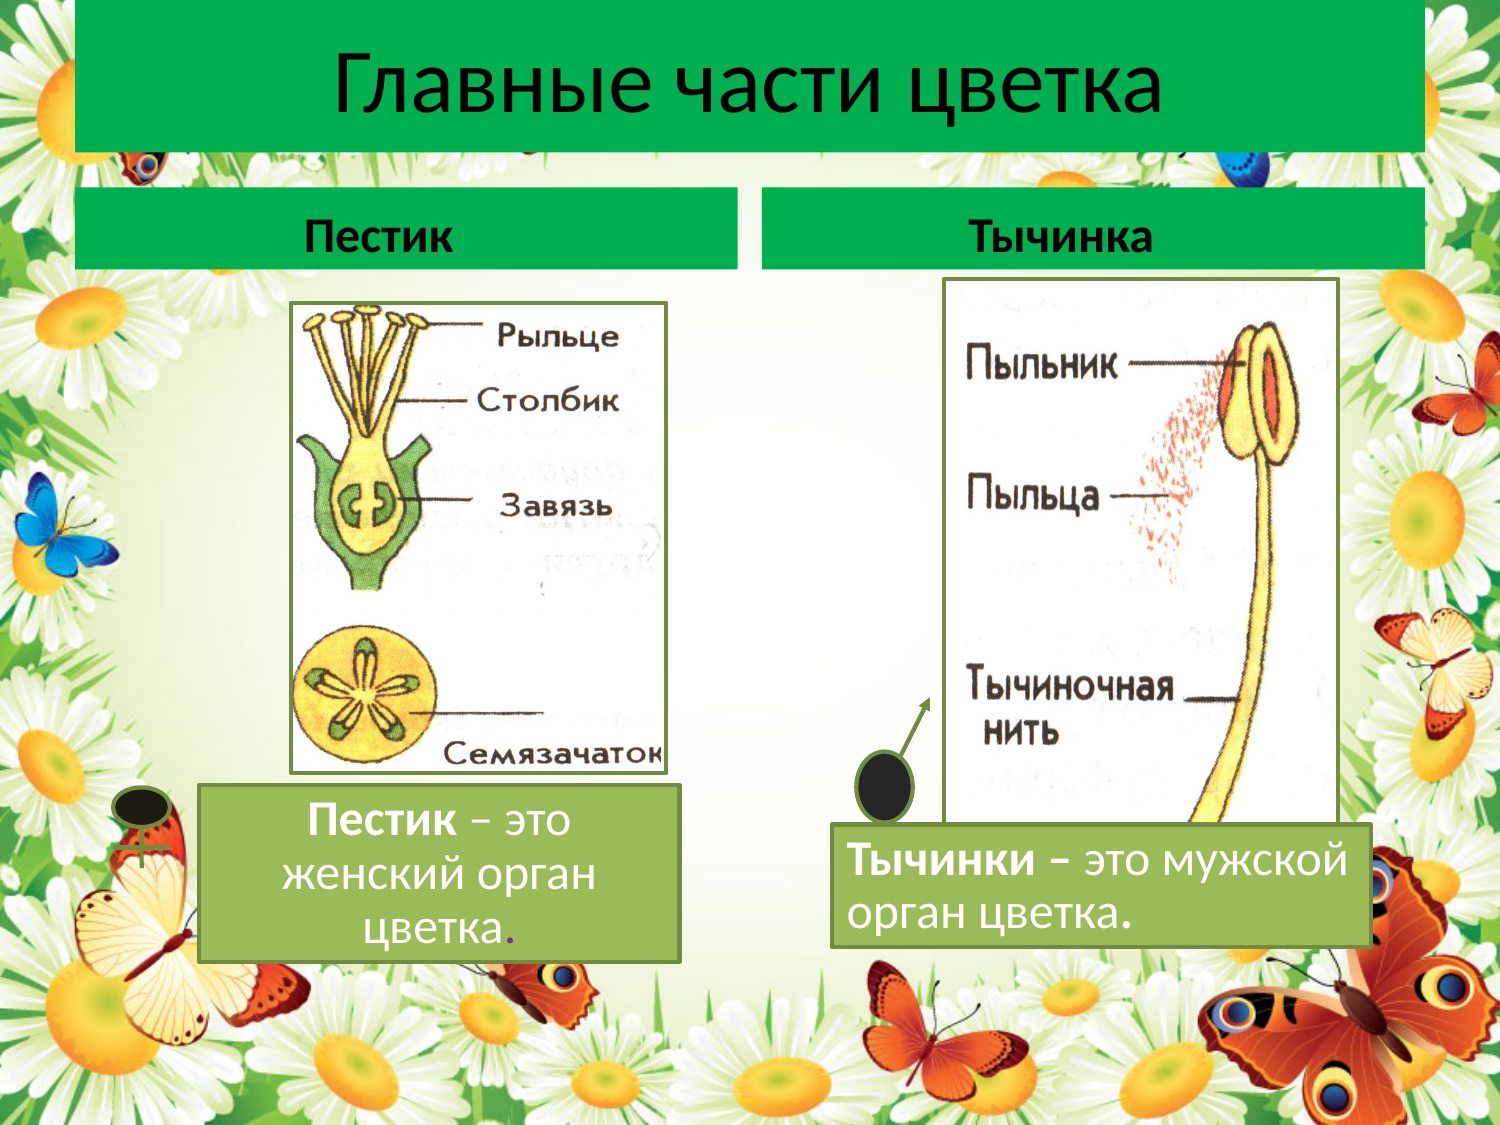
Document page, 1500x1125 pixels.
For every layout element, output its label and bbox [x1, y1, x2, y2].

text_box [112, 304, 680, 964]
text_box [831, 280, 1372, 962]
picture [0, 0, 1500, 1125]
